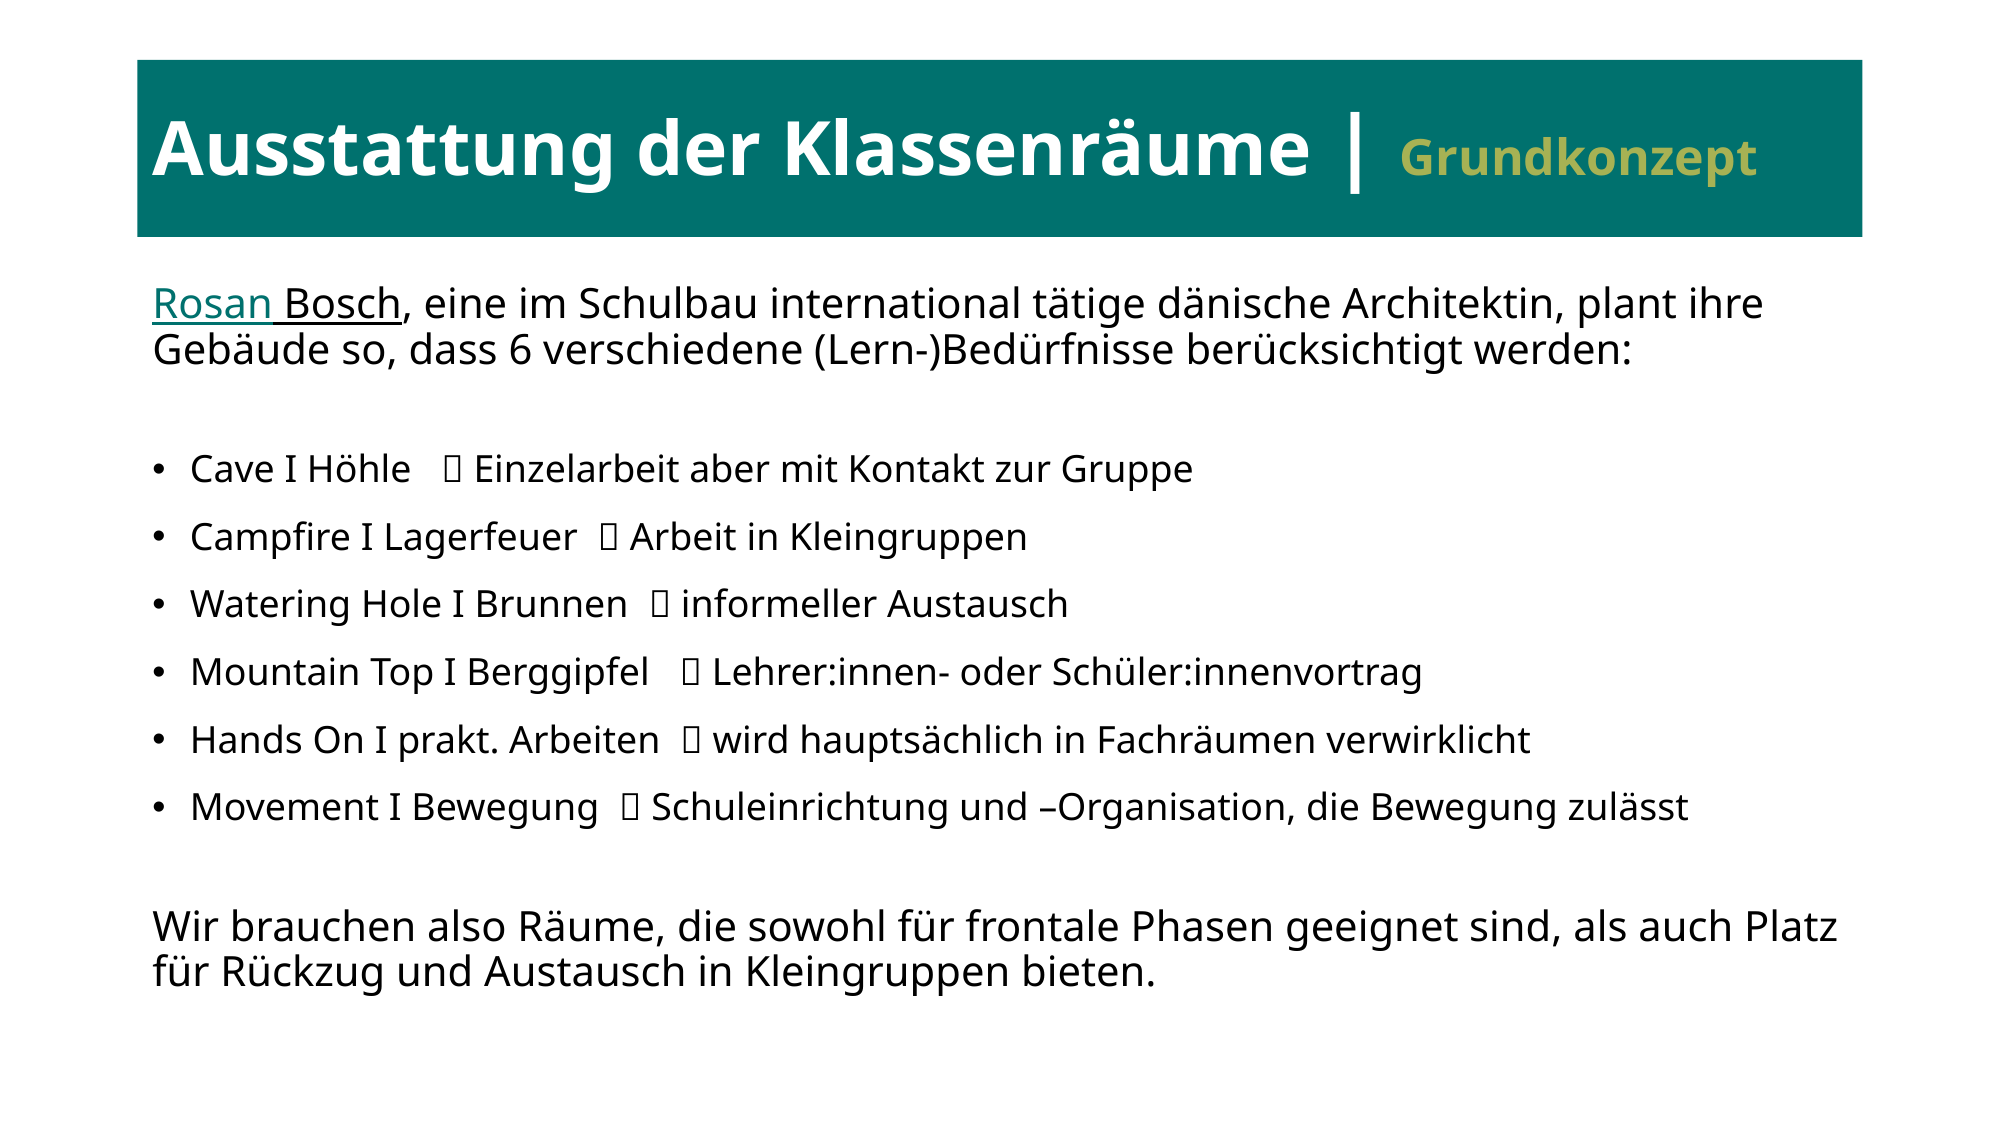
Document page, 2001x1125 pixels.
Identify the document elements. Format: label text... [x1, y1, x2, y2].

list Rosan Bosch, eine im Schulbau international tätige dänische Architektin, plant ihre Gebäude so, dass 6 verschiedene (Lern-)Bedürfnisse berücksichtigt werden: Cave I Höhle  Einzelarbeit aber mit Kontakt zur Gruppe Campfire I Lagerfeuer  Arbeit in Kleingruppen Watering Hole I Brunnen  informeller Austausch Mountain Top I Berggipfel  Lehrer:innen- oder Schüler:innenvortrag Hands On I prakt. Arbeiten  wird hauptsächlich in Fachräumen verwirklicht Movement I Bewegung  Schuleinrichtung und –Organisation, die Bewegung zulässt Wir brauchen also Räume, die sowohl für frontale Phasen geeignet sind, als auch Platz für Rückzug und Austausch in Kleingruppen bieten. [137, 253, 1863, 1081]
title Ausstattung der Klassenräume | Grundkonzept [137, 59, 1863, 237]
